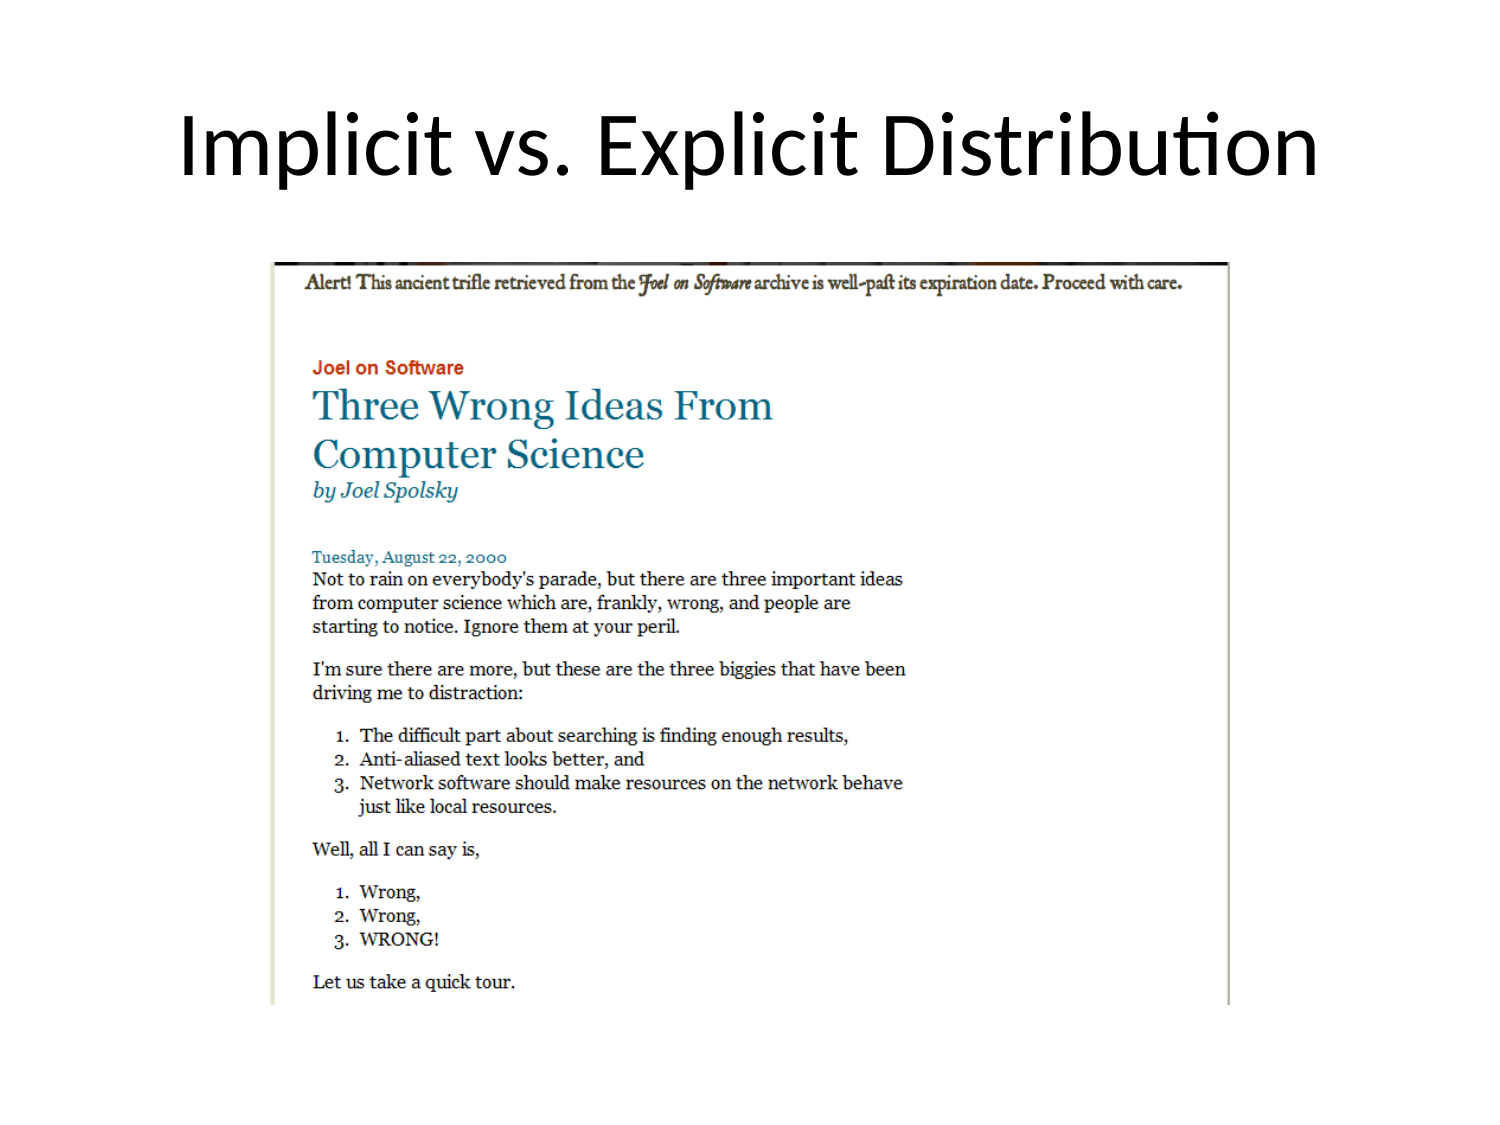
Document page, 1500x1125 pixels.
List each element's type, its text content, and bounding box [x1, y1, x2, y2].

title Implicit vs. Explicit Distribution [75, 45, 1425, 233]
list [270, 262, 1230, 1006]
